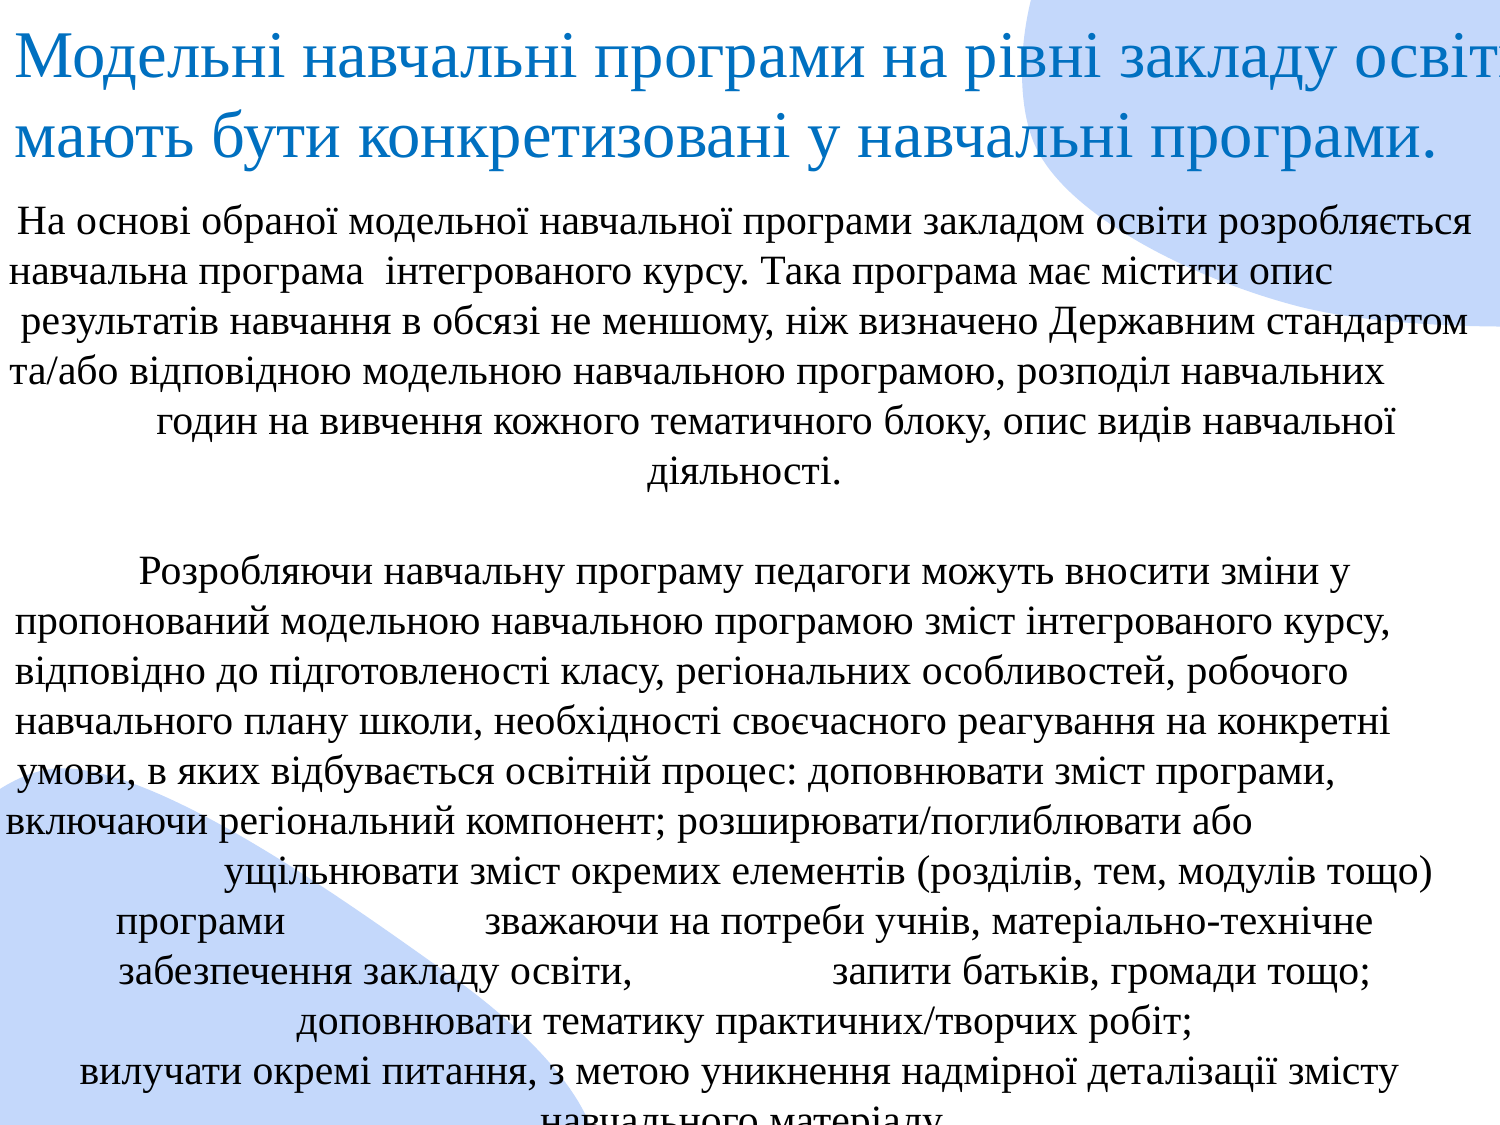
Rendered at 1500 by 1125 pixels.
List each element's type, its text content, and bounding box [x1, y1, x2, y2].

text_box На основі обраної модельної навчальної програми закладом освіти розробляється навчальна програма інтегрованого курсу. Така програма має містити опис результатів навчання в обсязі не меншому, ніж визначено Державним стандартом та/або відповідною модельною навчальною програмою, розподіл навчальних годин на вивчення кожного тематичного блоку, опис видів навчальної діяльності. Розробляючи навчальну програму педагоги можуть вносити зміни у пропонований модельною навчальною програмою зміст інтегрованого курсу, відповідно до підготовленості класу, регіональних особливостей, робочого навчального плану школи, необхідності своєчасного реагування на конкретні умови, в яких відбувається освітній процес: доповнювати зміст програми, включаючи регіональний компонент; розширювати/поглиблювати або ущільнювати зміст окремих елементів (розділів, тем, модулів тощо) програми зважаючи на потреби учнів, матеріально-технічне забезпечення закладу освіти, запити батьків, громади тощо; доповнювати тематику практичних/творчих робіт; вилучати окремі питання, з метою уникнення надмірної деталізації змісту навчального матеріалу. Загальний обсяг таких змін може досягати 20%. [0, 185, 1500, 1125]
text_box Модельні навчальні програми на рівні закладу освіти мають бути конкретизовані у навчальні програми. [0, 3, 1500, 178]
